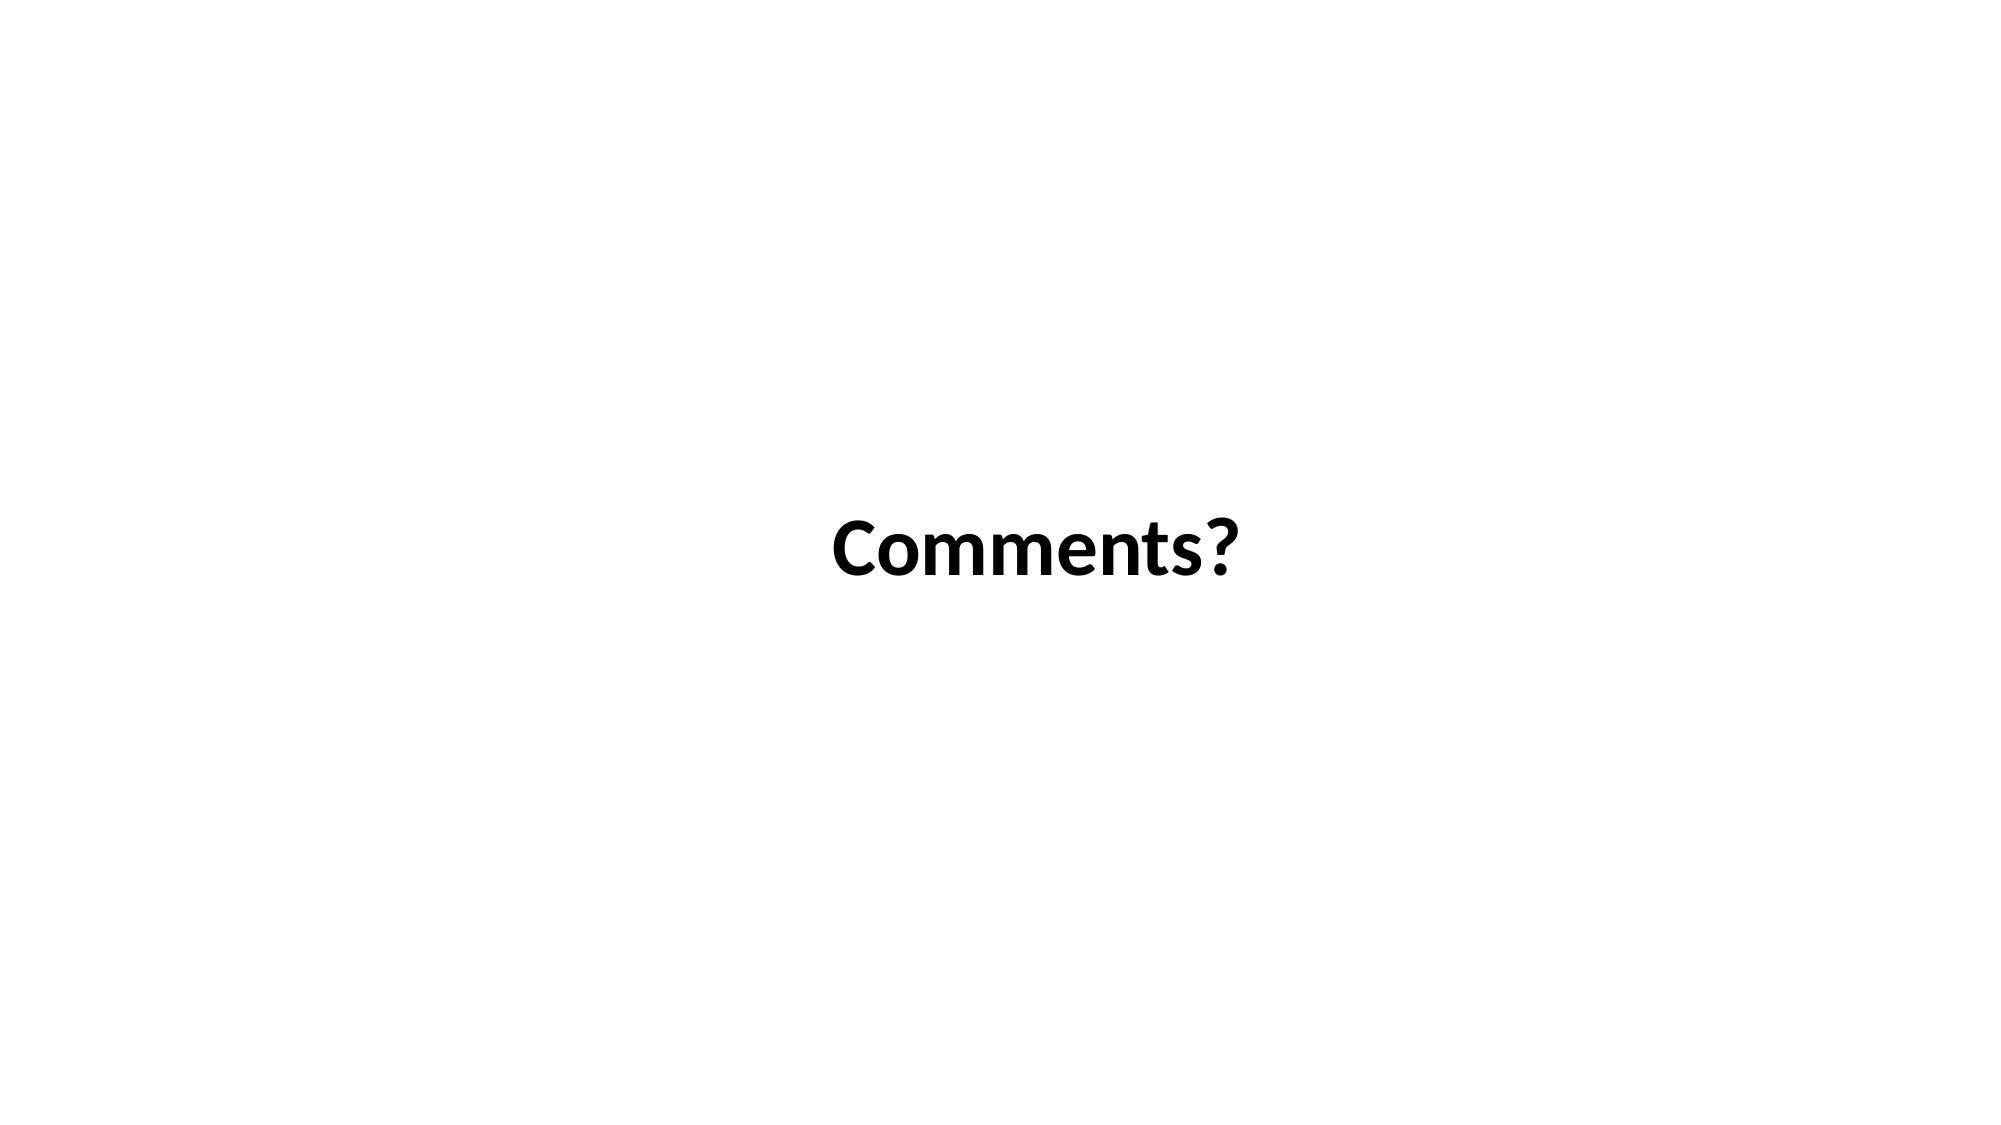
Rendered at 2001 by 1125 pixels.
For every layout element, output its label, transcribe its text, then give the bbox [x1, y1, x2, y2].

list Comments? [353, 83, 1647, 1014]
